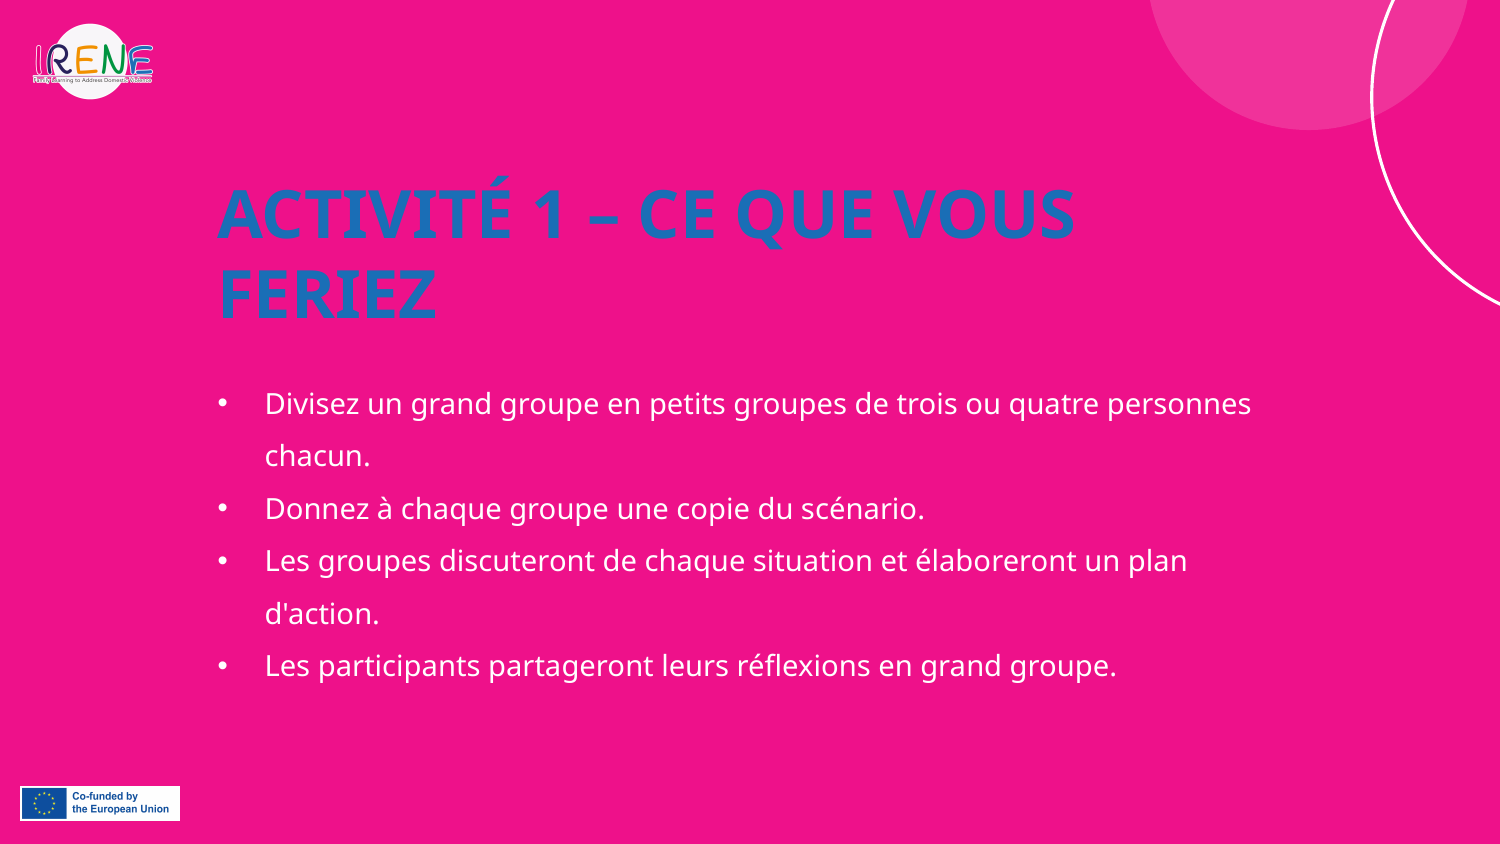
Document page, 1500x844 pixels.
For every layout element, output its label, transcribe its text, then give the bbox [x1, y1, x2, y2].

title ACTIVITÉ 1 – CE QUE VOUS FERIEZ [202, 156, 1172, 352]
picture [0, 23, 189, 101]
text_box Divisez un grand groupe en petits groupes de trois ou quatre personnes chacun. Donnez à chaque groupe une copie du scénario. Les groupes discuteront de chaque situation et élaboreront un plan d'action. Les participants partageront leurs réflexions en grand groupe. [179, 352, 1294, 588]
picture [19, 786, 180, 821]
